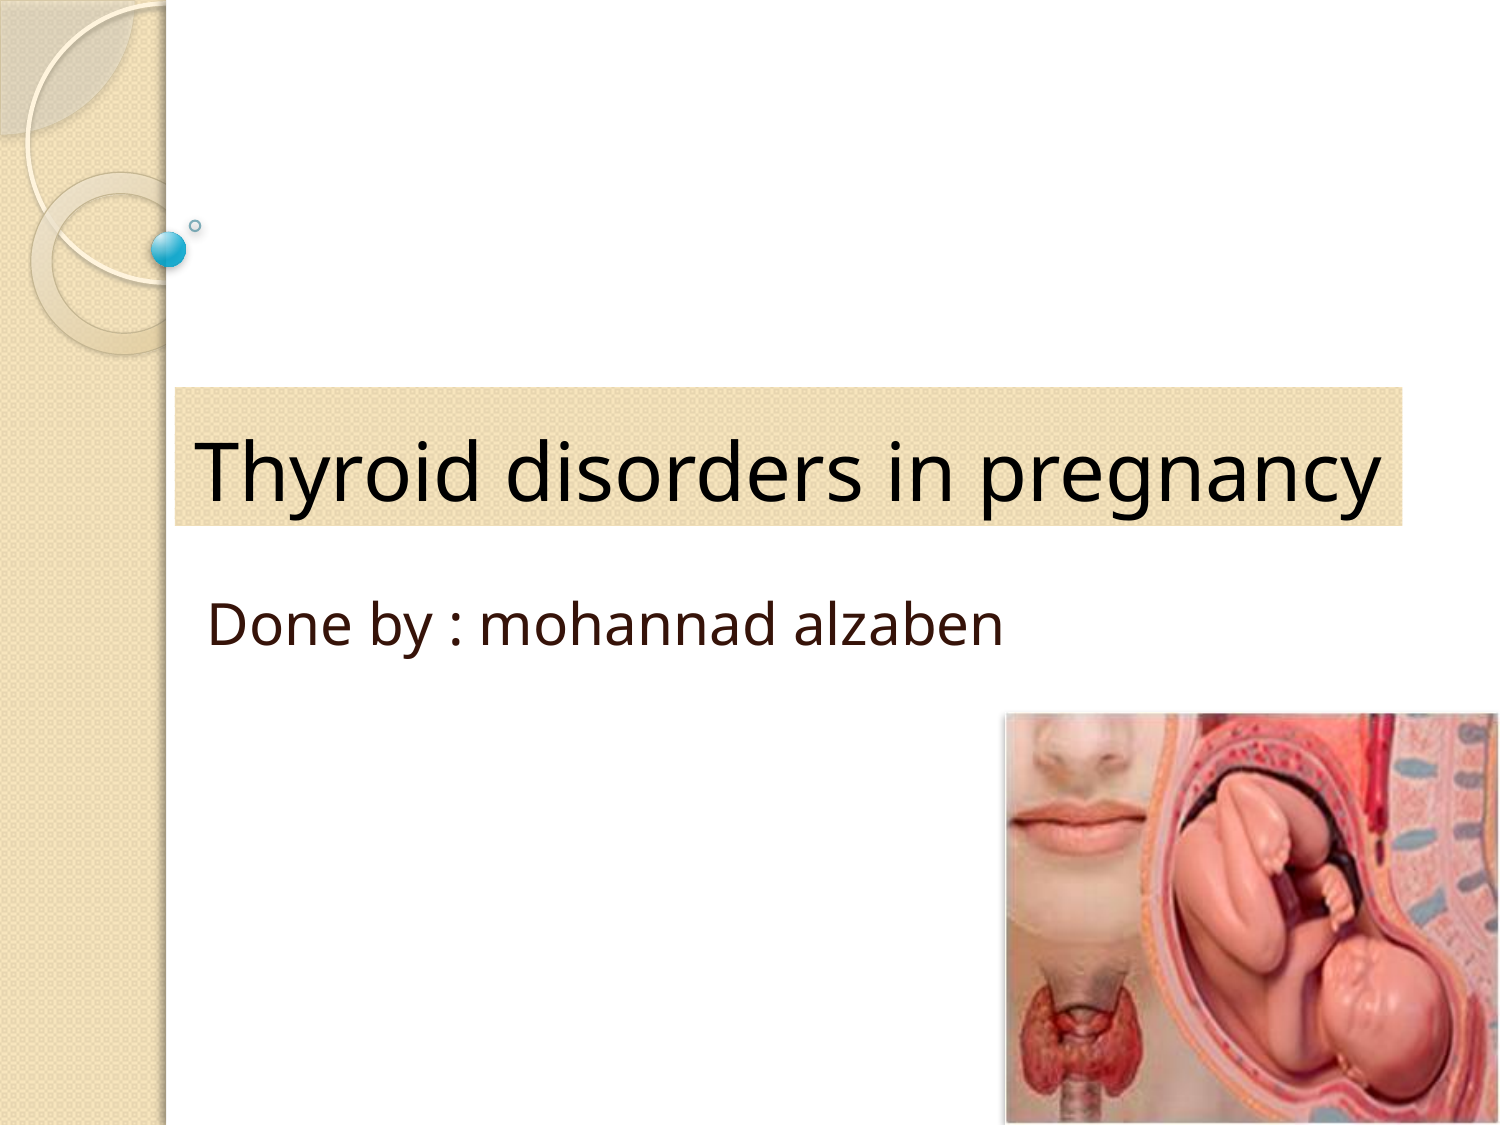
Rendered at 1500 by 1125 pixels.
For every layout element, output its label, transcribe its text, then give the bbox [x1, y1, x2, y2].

subtitle Done by : mohannad alzaben [187, 587, 1403, 875]
title Thyroid disorders in pregnancy [174, 387, 1403, 526]
picture [1004, 712, 1500, 1125]
